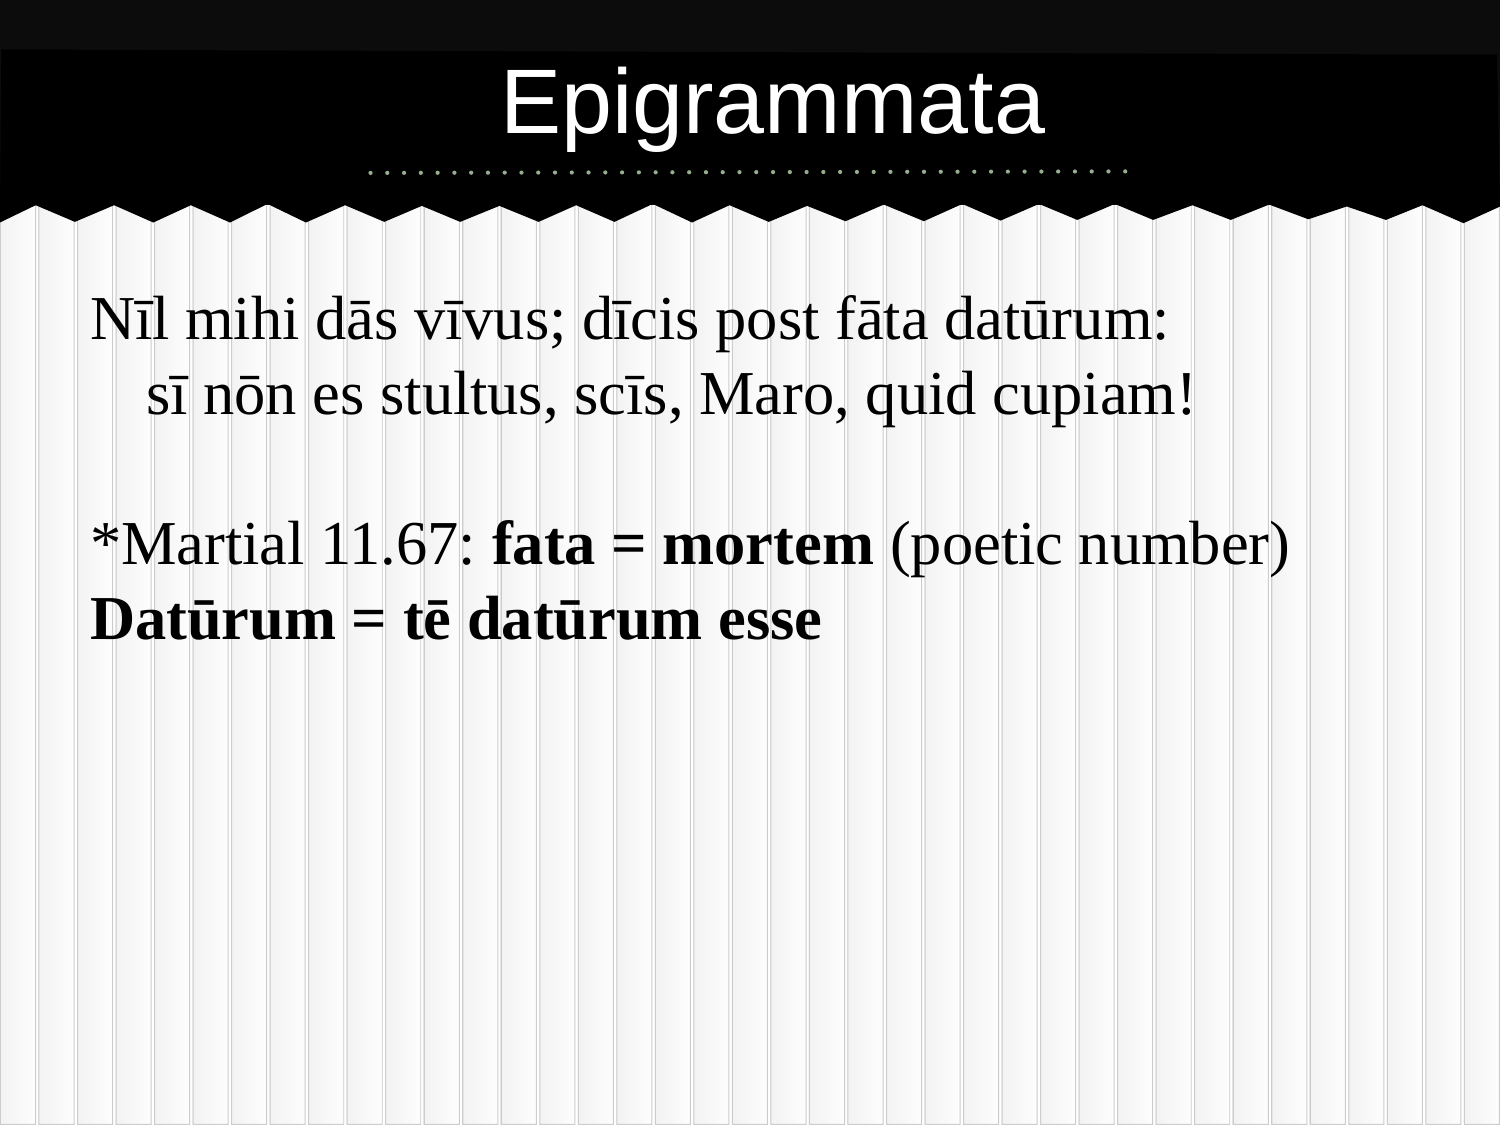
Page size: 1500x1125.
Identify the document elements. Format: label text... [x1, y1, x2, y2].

list Nīl mihi dās vīvus; dīcis post fāta datūrum: sī nōn es stultus, scīs, Maro, quid cupiam! *Martial 11.67: fata = mortem (poetic number) Datūrum = tē datūrum esse [75, 262, 1425, 1057]
title Epigrammata [75, 2, 1425, 191]
